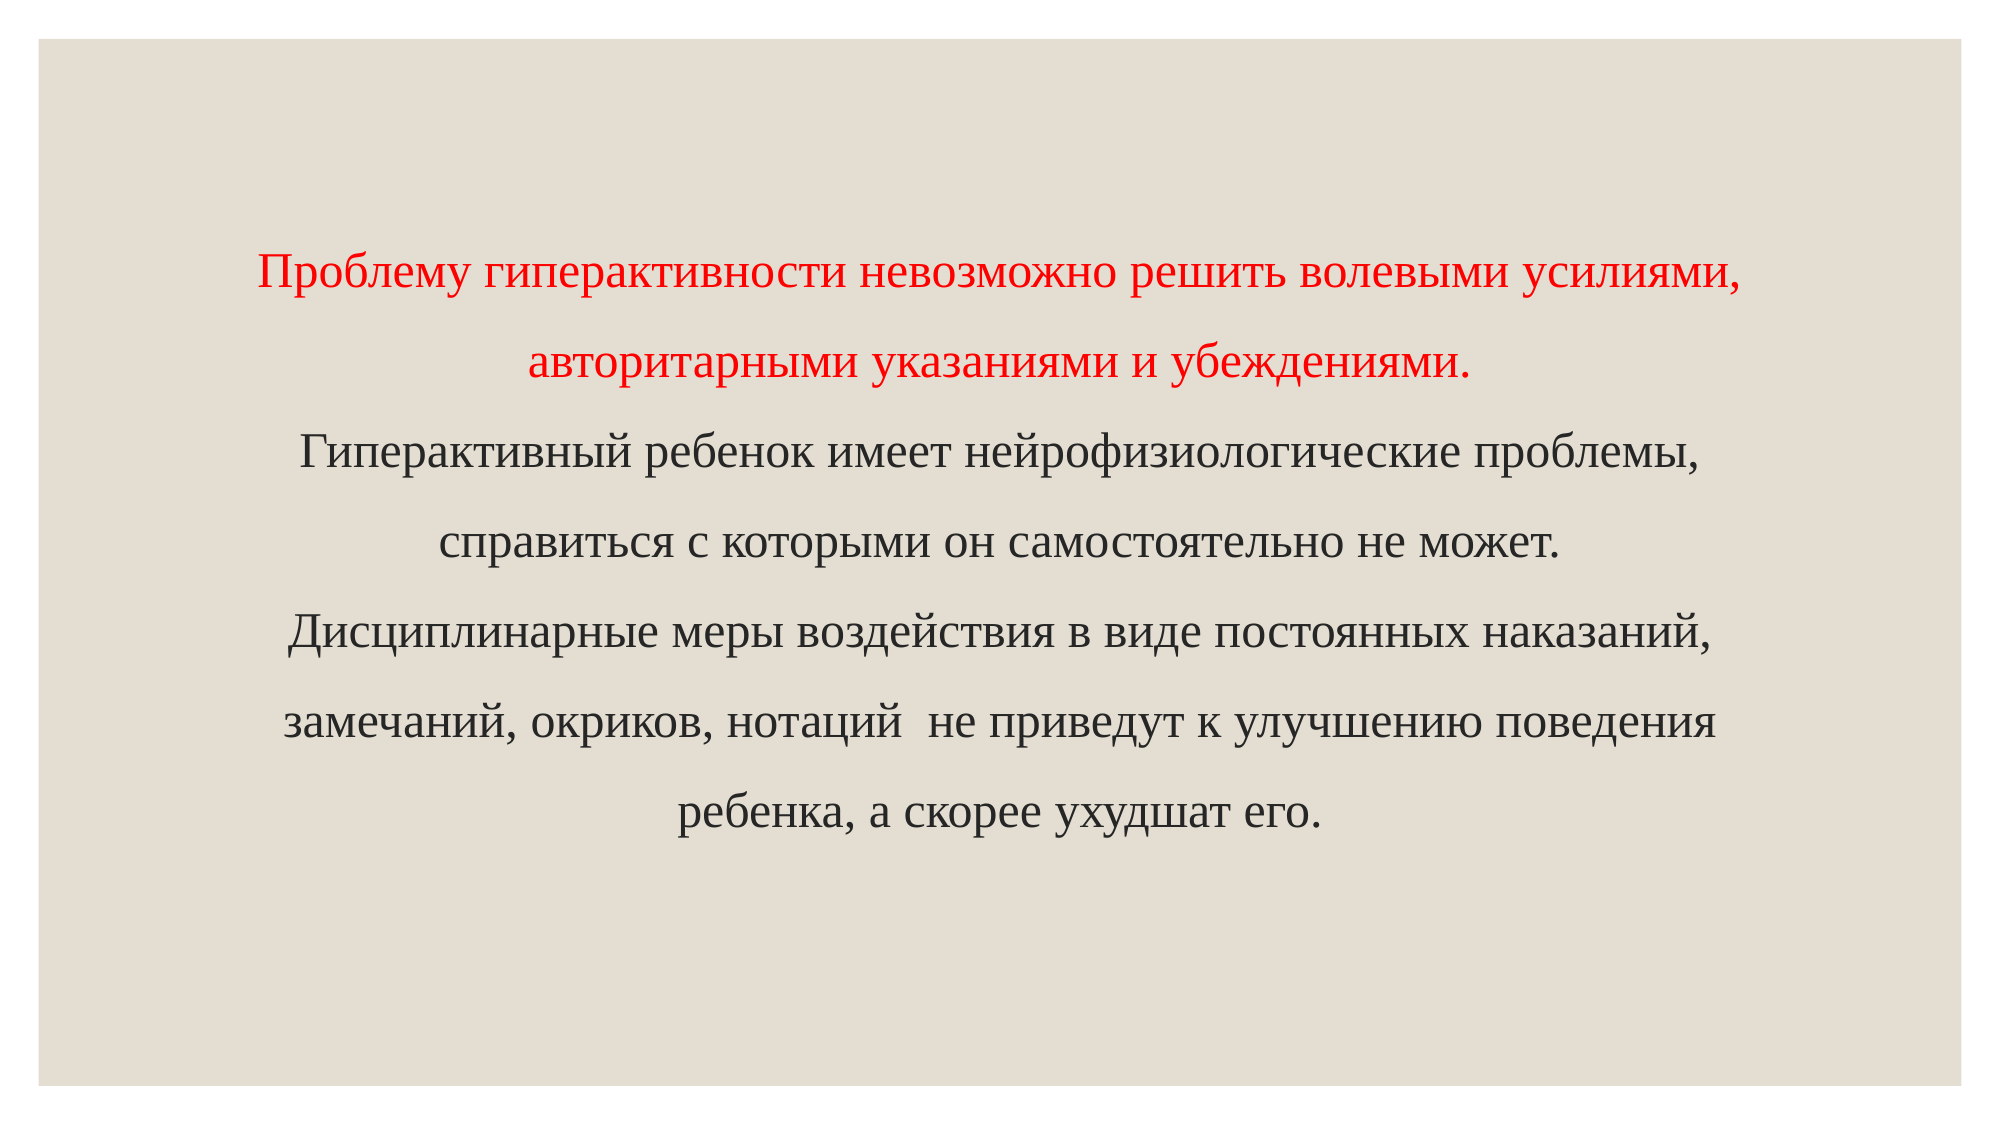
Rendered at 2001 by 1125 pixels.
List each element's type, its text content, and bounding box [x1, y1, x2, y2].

title Проблему гиперактивности невозможно решить волевыми усилиями, авторитарными указаниями и убеждениями. Гиперактивный ребенок имеет нейрофизиологические проблемы, справиться с которыми он самостоятельно не может. Дисциплинарные меры воздействия в виде постоянных наказаний, замечаний, окриков, нотаций не приведут к улучшению поведения ребенка, а скорее ухудшат его. [174, 409, 1825, 635]
